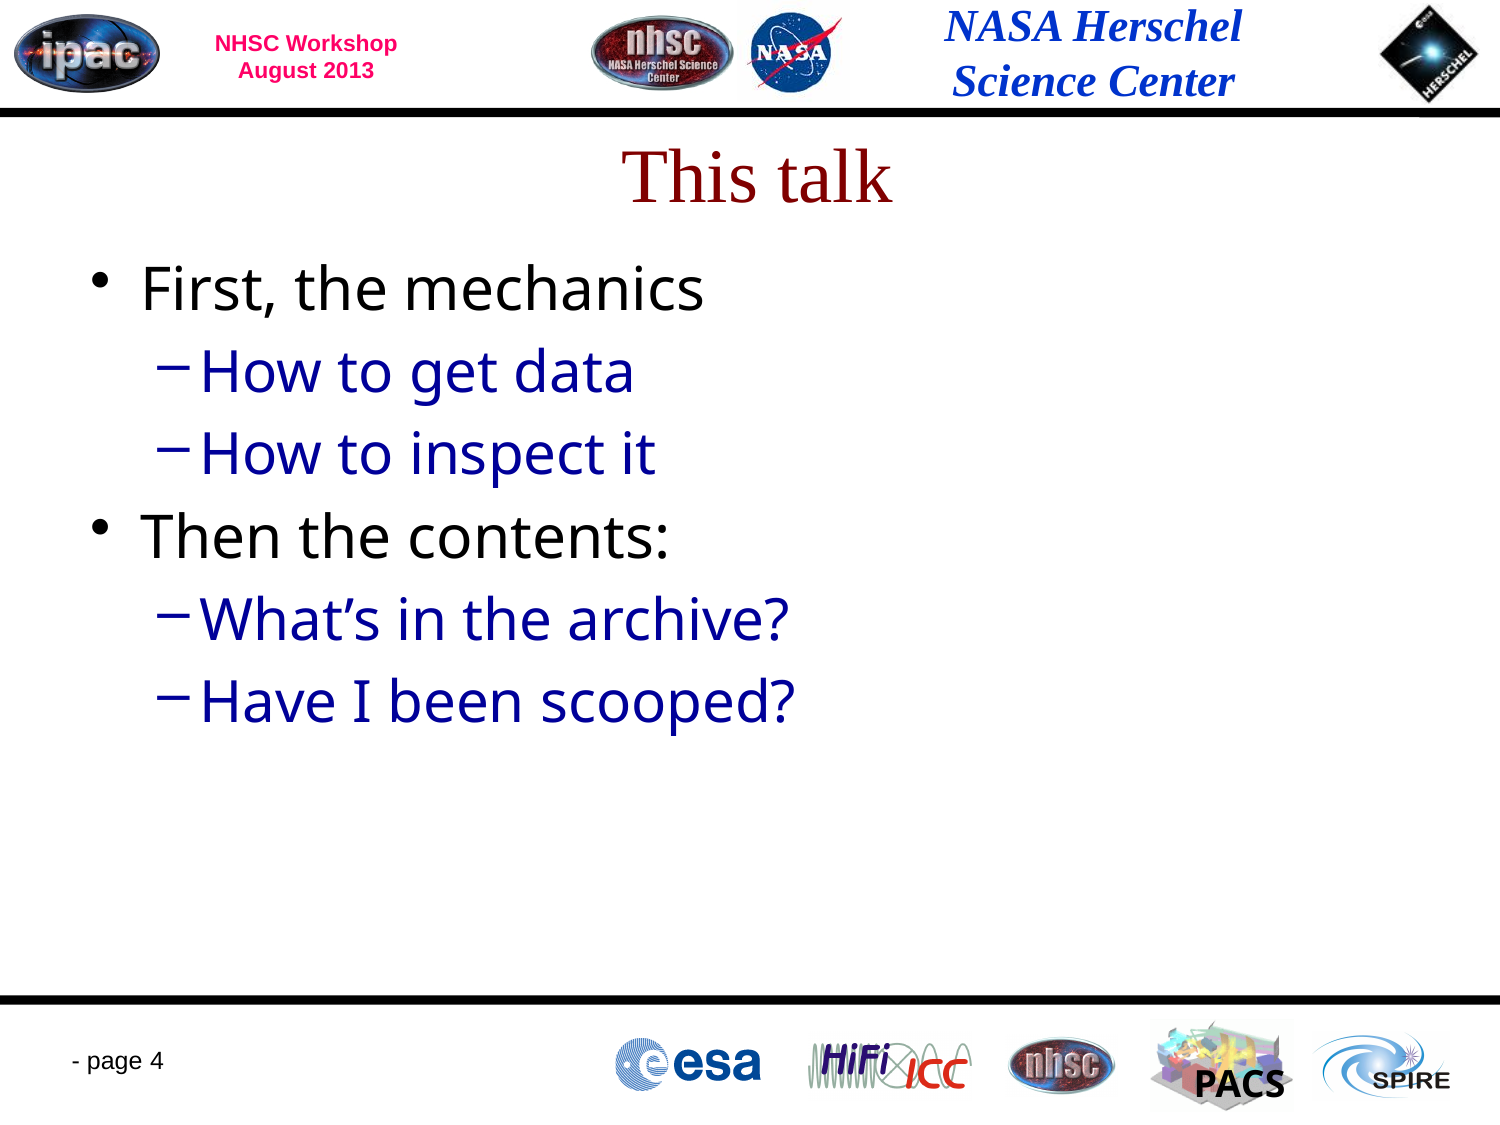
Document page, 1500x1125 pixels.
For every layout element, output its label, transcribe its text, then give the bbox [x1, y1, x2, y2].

picture [808, 1031, 972, 1101]
picture [1378, 3, 1480, 105]
picture [1312, 1031, 1450, 1101]
title This talk [138, 112, 1377, 231]
list First, the mechanics How to get data How to inspect it Then the contents: What’s in the archive? Have I been scooped? [74, 242, 1426, 994]
picture [615, 1038, 763, 1091]
picture [587, 0, 850, 102]
picture [14, 14, 160, 93]
